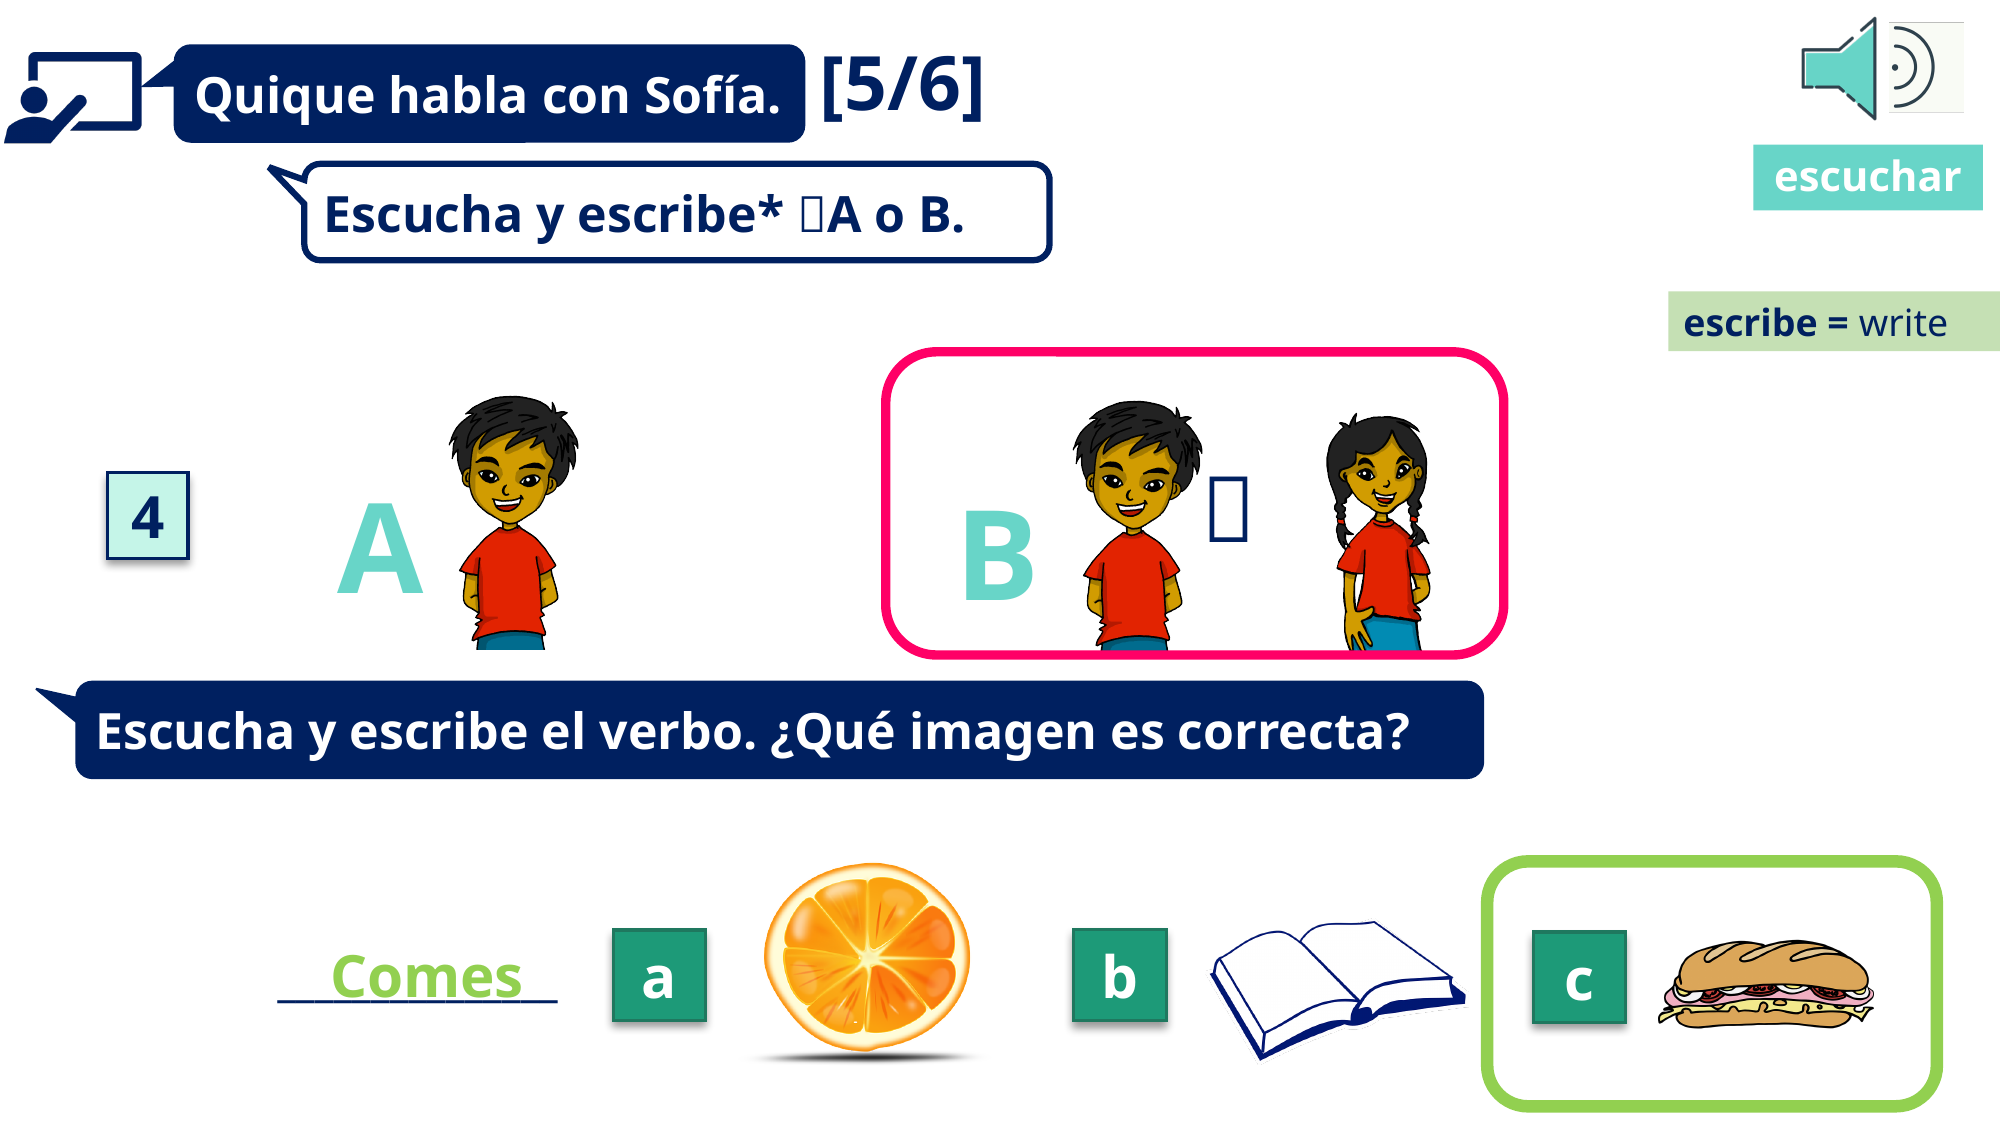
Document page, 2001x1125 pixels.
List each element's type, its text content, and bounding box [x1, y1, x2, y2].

text_box a [612, 929, 707, 1022]
text_box [884, 350, 1505, 657]
text_box Quique habla con Sofía. [148, 44, 805, 143]
picture [1319, 403, 1452, 655]
picture [1205, 917, 1469, 1065]
text_box  [1201, 657, 1209, 679]
picture [1772, 0, 1964, 166]
picture [730, 861, 998, 1067]
title escuchar [1753, 144, 1983, 211]
picture [1658, 930, 1874, 1038]
text_box [1486, 860, 1938, 1108]
text_box c [1532, 931, 1627, 1024]
text_box [5/6] [805, 27, 1002, 133]
text_box b [1073, 928, 1167, 1021]
picture [1050, 393, 1212, 655]
text_box escribe = write [1668, 291, 2000, 352]
text_box A [323, 461, 426, 627]
text_box Escucha y escribe el verbo. ¿Qué imagen es correcta? [35, 680, 1485, 780]
text_box Comes [315, 932, 539, 1017]
text_box Escucha y escribe* 📝A o B. [268, 162, 1051, 262]
picture [426, 388, 588, 650]
text_box 4 [107, 472, 189, 560]
text_box _______________ [539, 953, 574, 1014]
picture [0, 22, 148, 173]
text_box _______________ [262, 953, 315, 1014]
